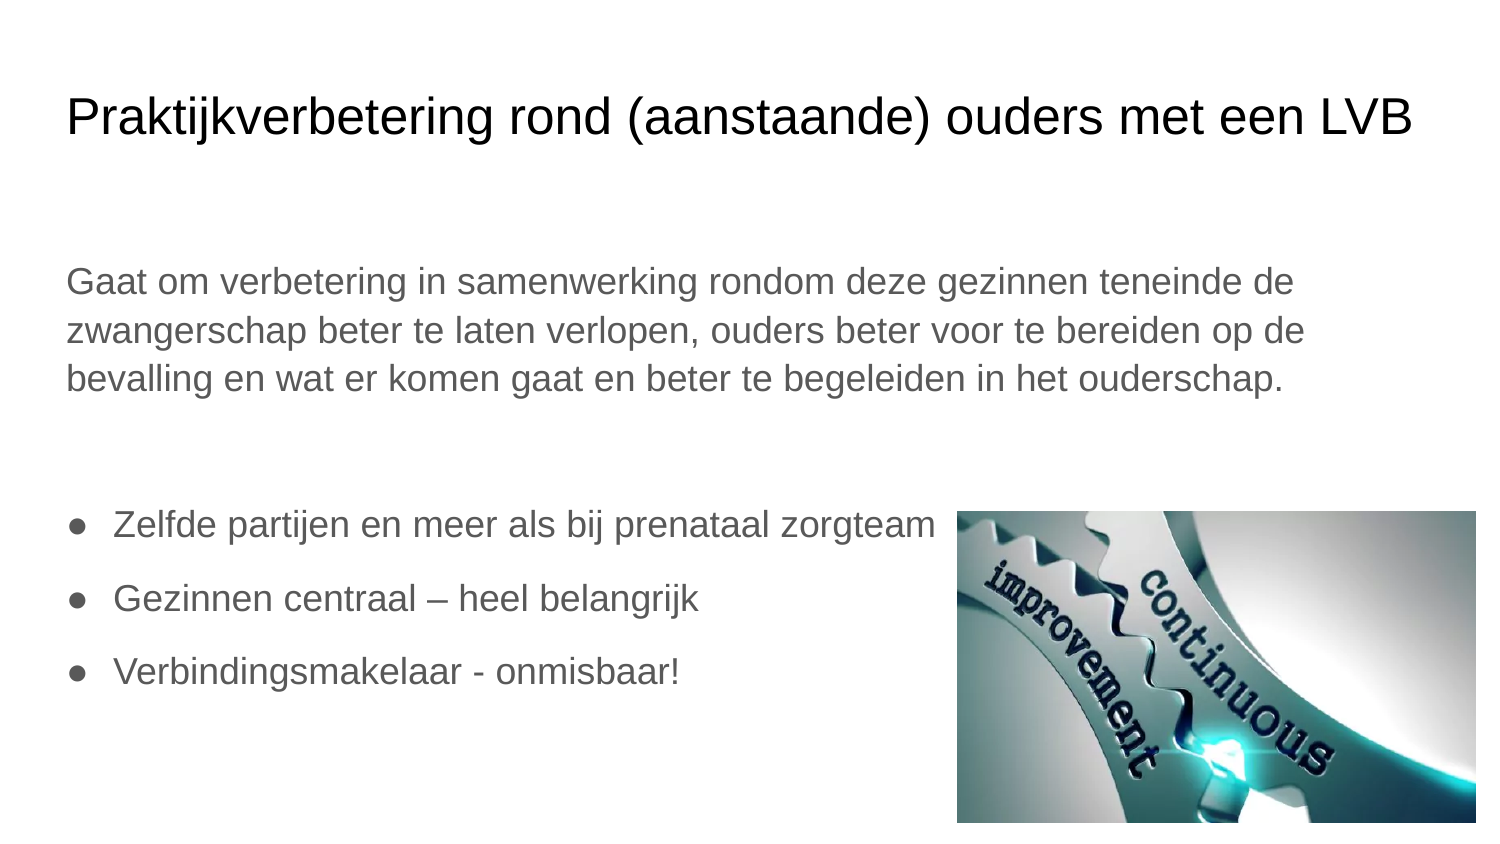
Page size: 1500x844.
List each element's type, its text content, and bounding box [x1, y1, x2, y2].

title Praktijkverbetering rond (aanstaande) ouders met een LVB [51, 72, 1449, 167]
list Gaat om verbetering in samenwerking rondom deze gezinnen teneinde de zwangerschap beter te laten verlopen, ouders beter voor te bereiden op de bevalling en wat er komen gaat en beter te begeleiden in het ouderschap. Zelfde partijen en meer als bij prenataal zorgteam Gezinnen centraal – heel belangrijk Verbindingsmakelaar - onmisbaar! [51, 239, 1449, 750]
picture [957, 511, 1476, 823]
